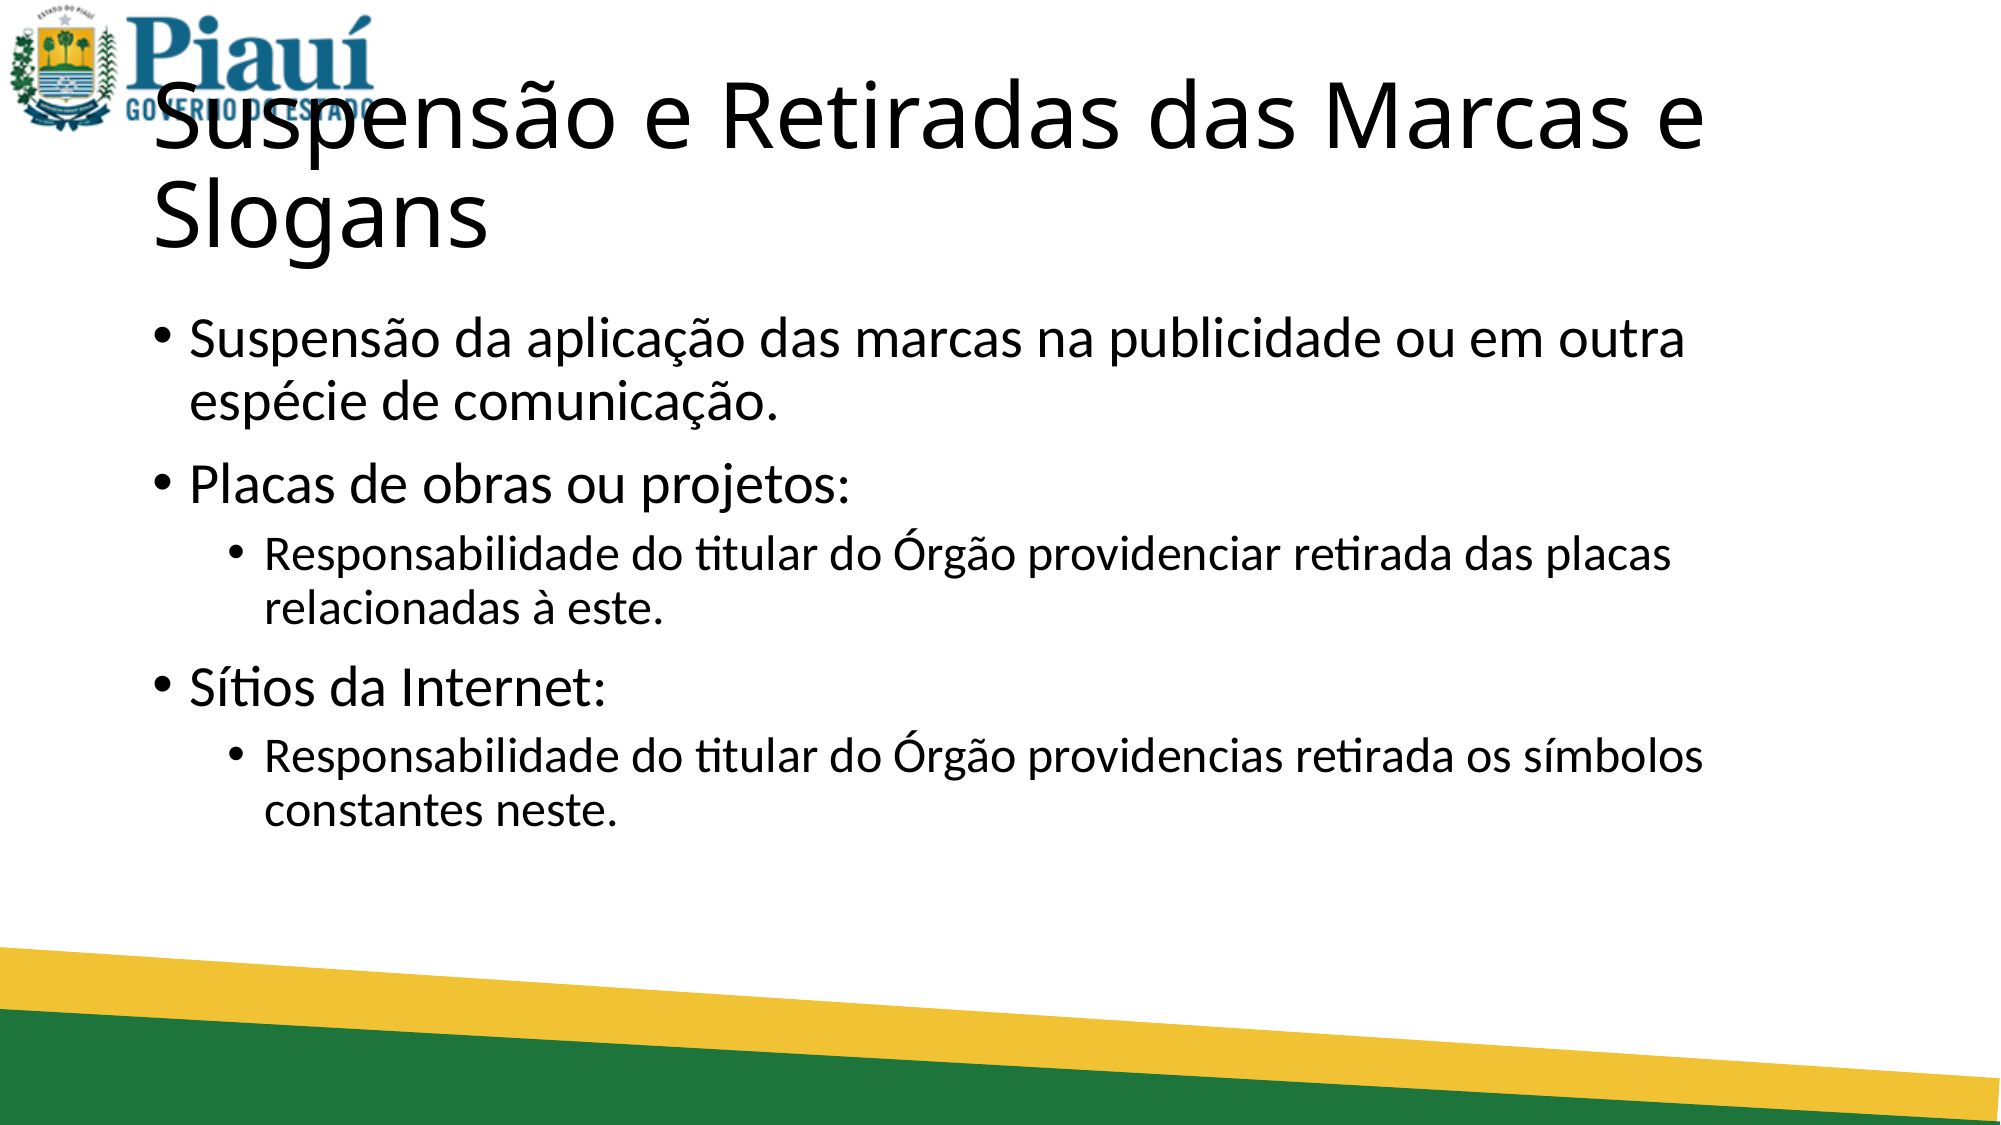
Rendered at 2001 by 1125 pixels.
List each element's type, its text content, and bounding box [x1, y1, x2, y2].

picture [0, 0, 385, 135]
title Suspensão e Retiradas das Marcas e Slogans [137, 59, 1863, 278]
list Suspensão da aplicação das marcas na publicidade ou em outra espécie de comunicação. Placas de obras ou projetos: Responsabilidade do titular do Órgão providenciar retirada das placas relacionadas à este. Sítios da Internet: Responsabilidade do titular do Órgão providencias retirada os símbolos constantes neste. [137, 299, 1863, 1014]
